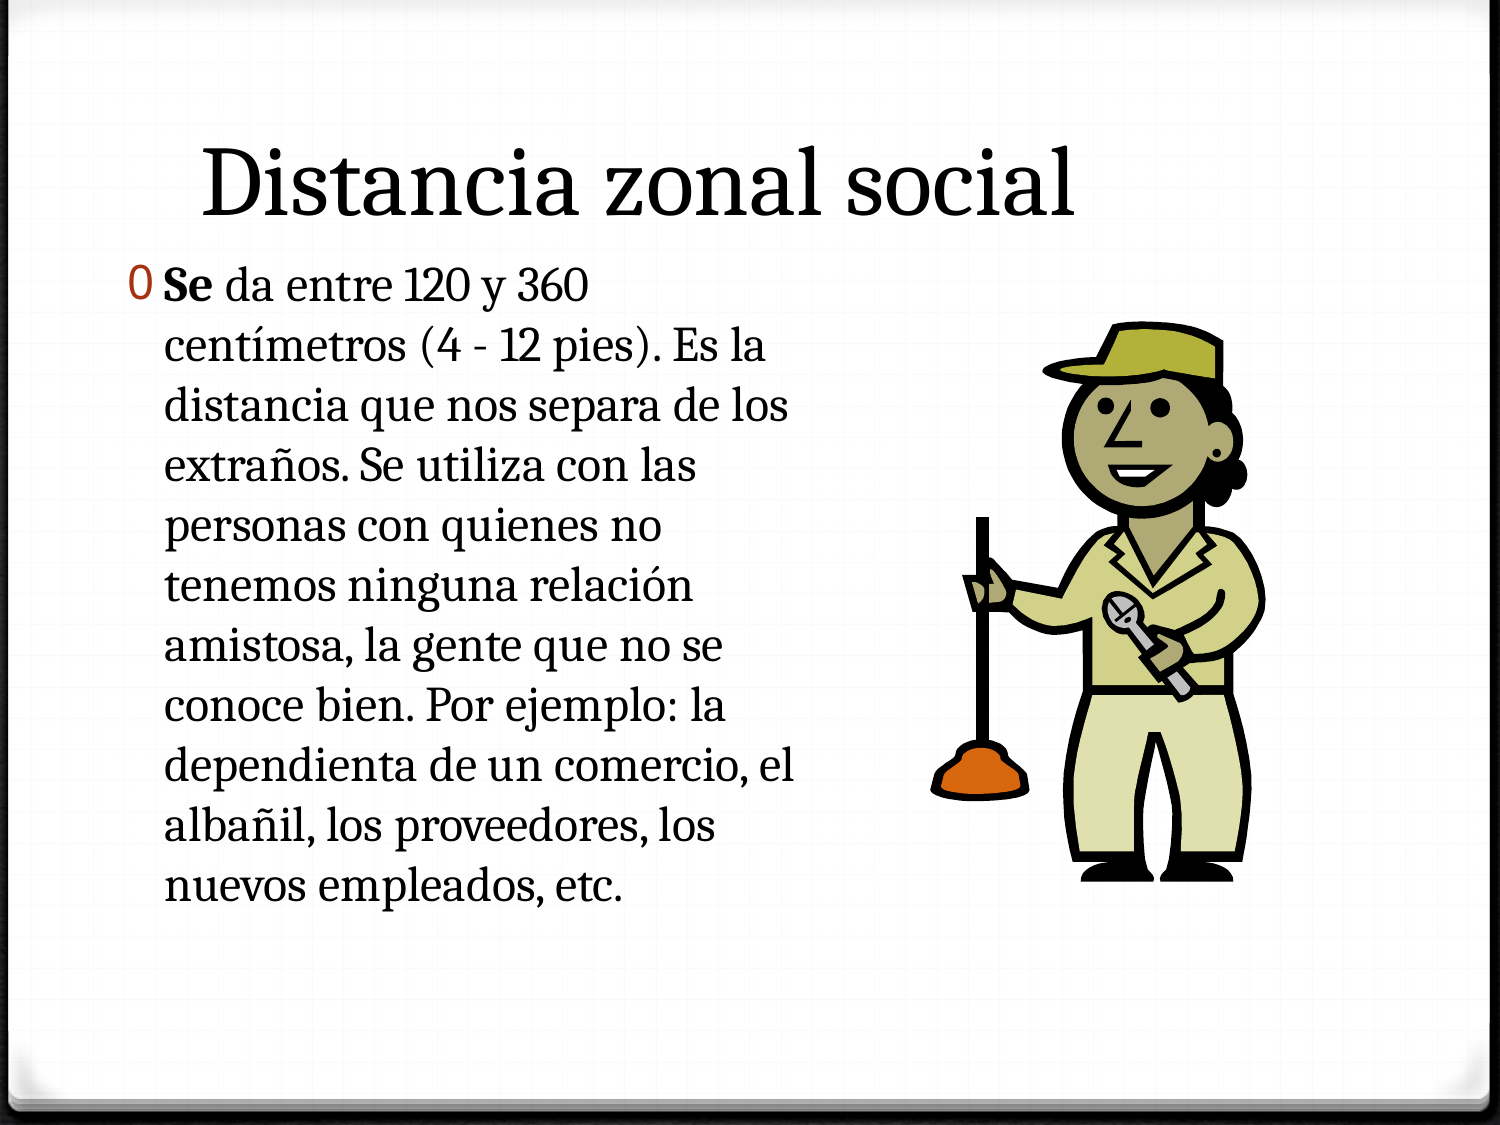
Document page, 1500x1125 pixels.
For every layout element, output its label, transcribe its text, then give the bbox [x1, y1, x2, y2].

list Se da entre 120 y 360 centímetros (4 - 12 pies). Es la distancia que nos separa de los extraños. Se utiliza con las personas con quienes no tenemos ninguna relación amistosa, la gente que no se conoce bien. Por ejemplo: la dependienta de un comercio, el albañil, los proveedores, los nuevos empleados, etc. [112, 243, 831, 983]
title Distancia zonal social [90, 71, 1187, 279]
picture [0, 0, 1500, 1125]
